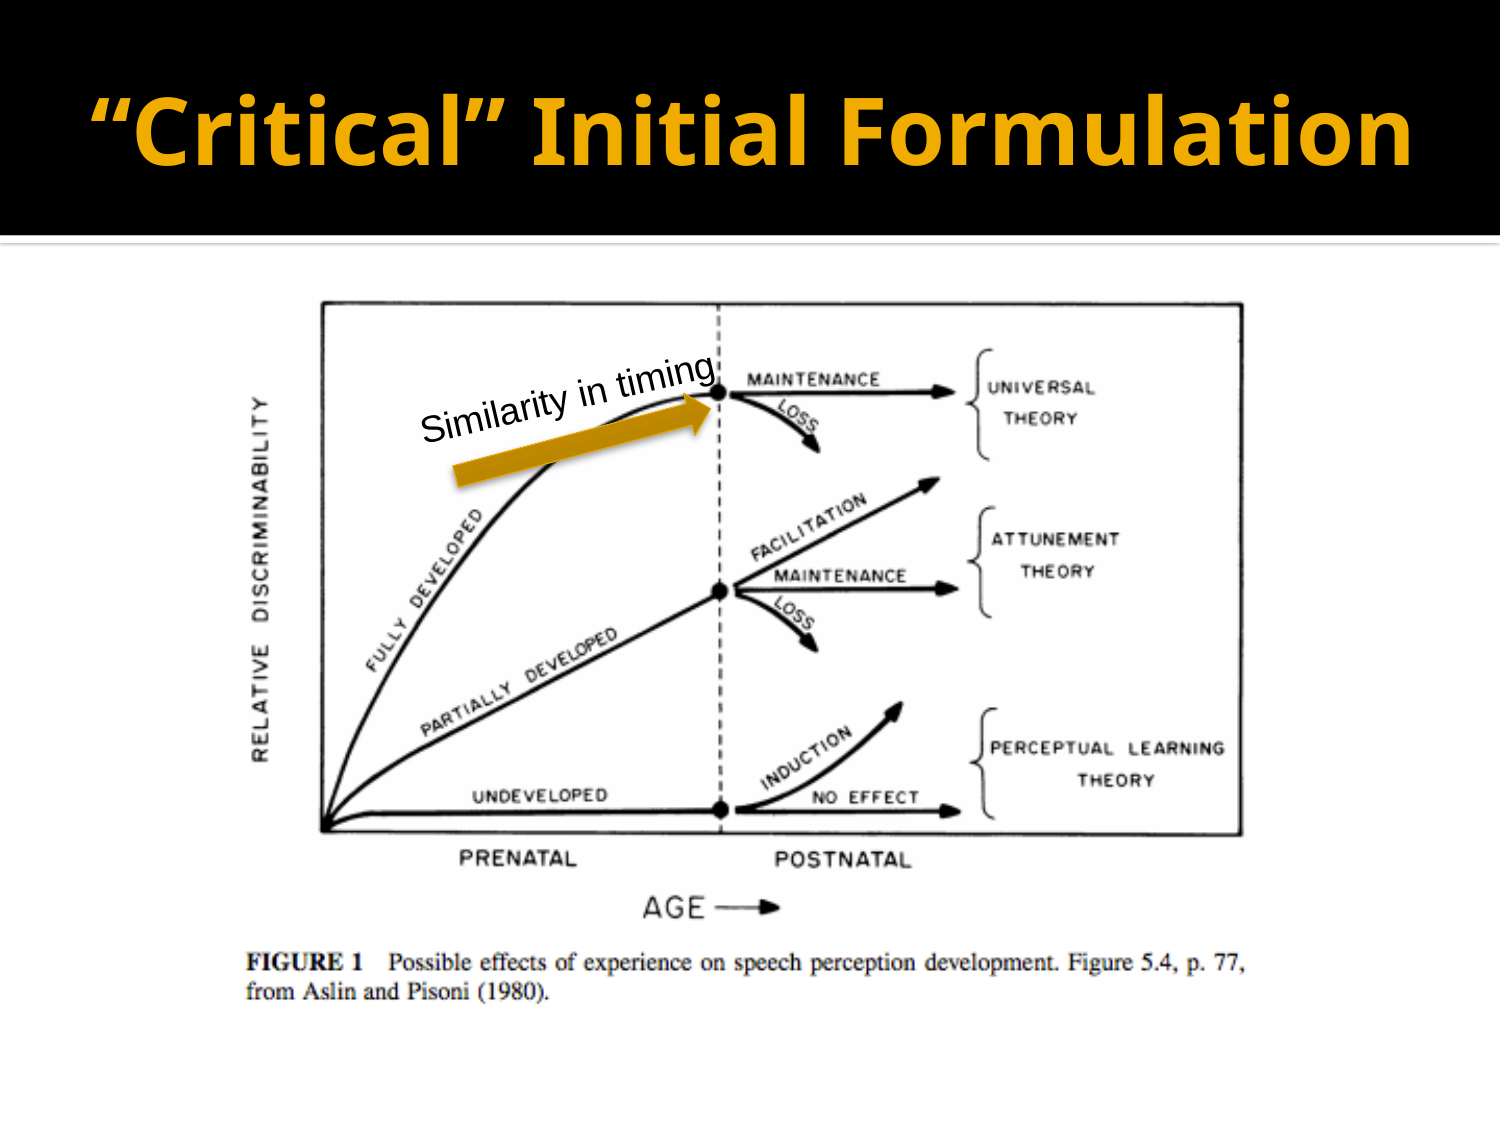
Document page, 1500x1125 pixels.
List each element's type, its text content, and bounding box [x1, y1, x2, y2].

picture [149, 287, 1311, 1023]
title “Critical” Initial Formulation [75, 25, 1425, 231]
